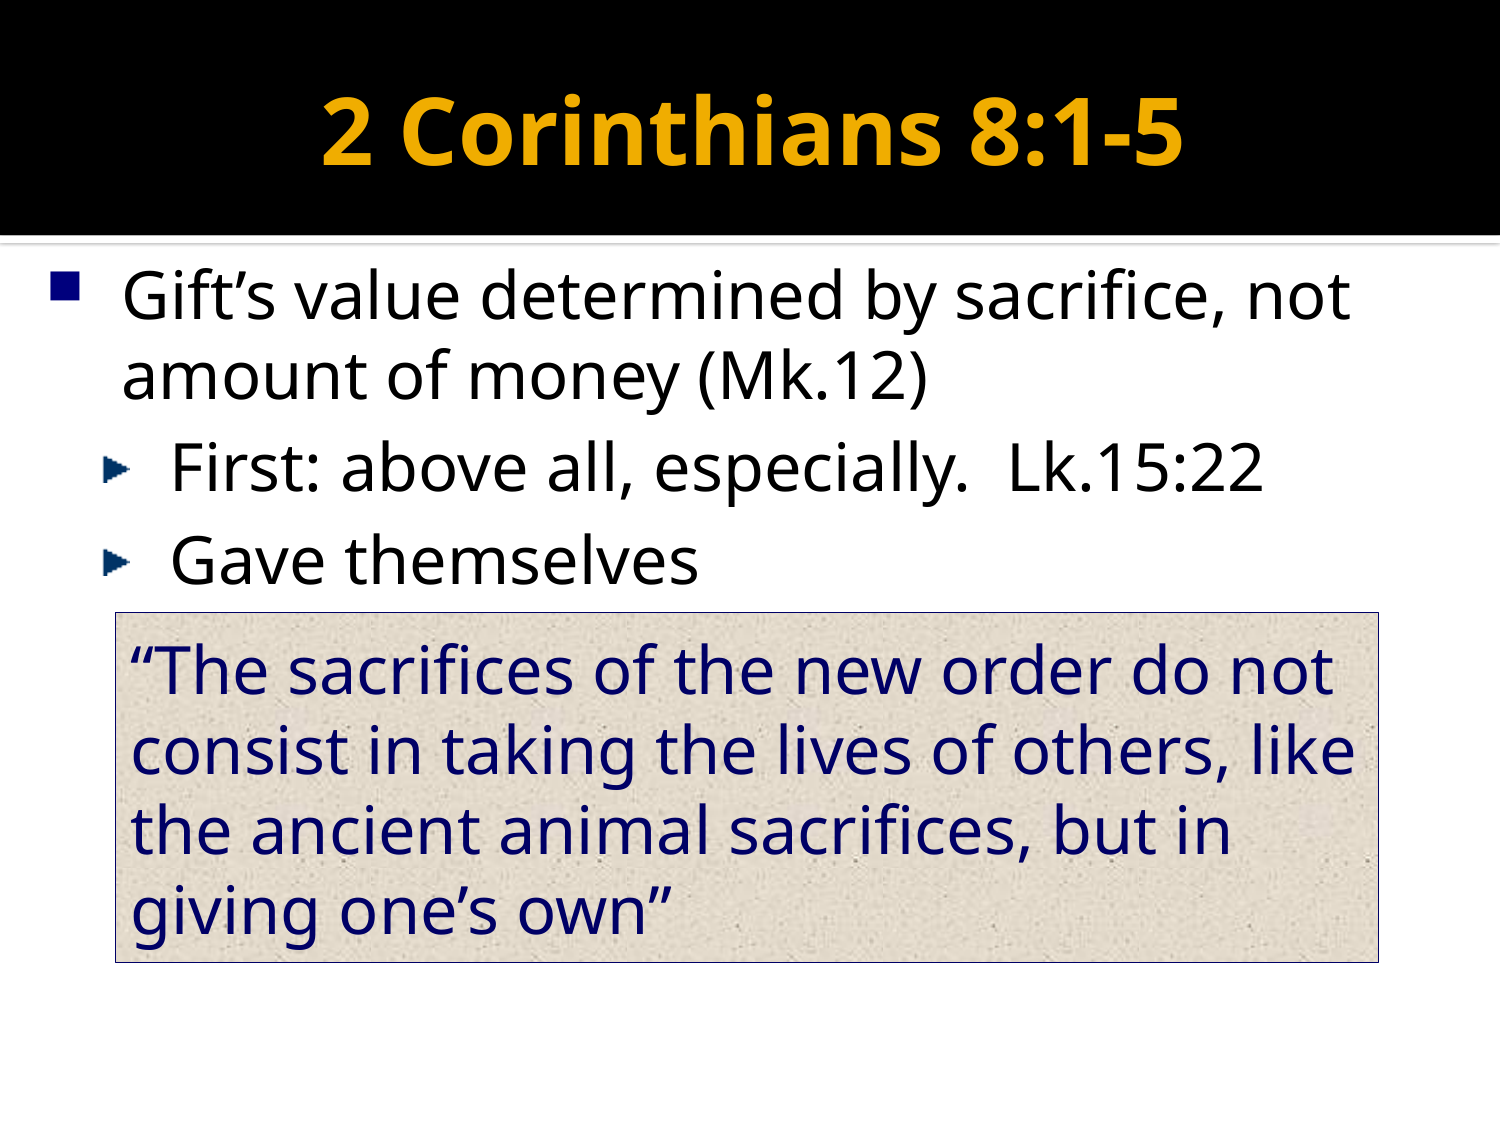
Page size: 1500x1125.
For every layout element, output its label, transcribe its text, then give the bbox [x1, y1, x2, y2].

picture [94, 540, 130, 576]
picture [94, 447, 130, 483]
text_box “The sacrifices of the new order do not consist in taking the lives of others, like the ancient animal sacrifices, but in giving one’s own” [112, 609, 1382, 966]
list Gift’s value determined by sacrifice, not amount of money (Mk.12) First: above all, especially. Lk.15:22 Gave themselves [37, 237, 1463, 1088]
title 2 Corinthians 8:1-5 [75, 25, 1425, 231]
